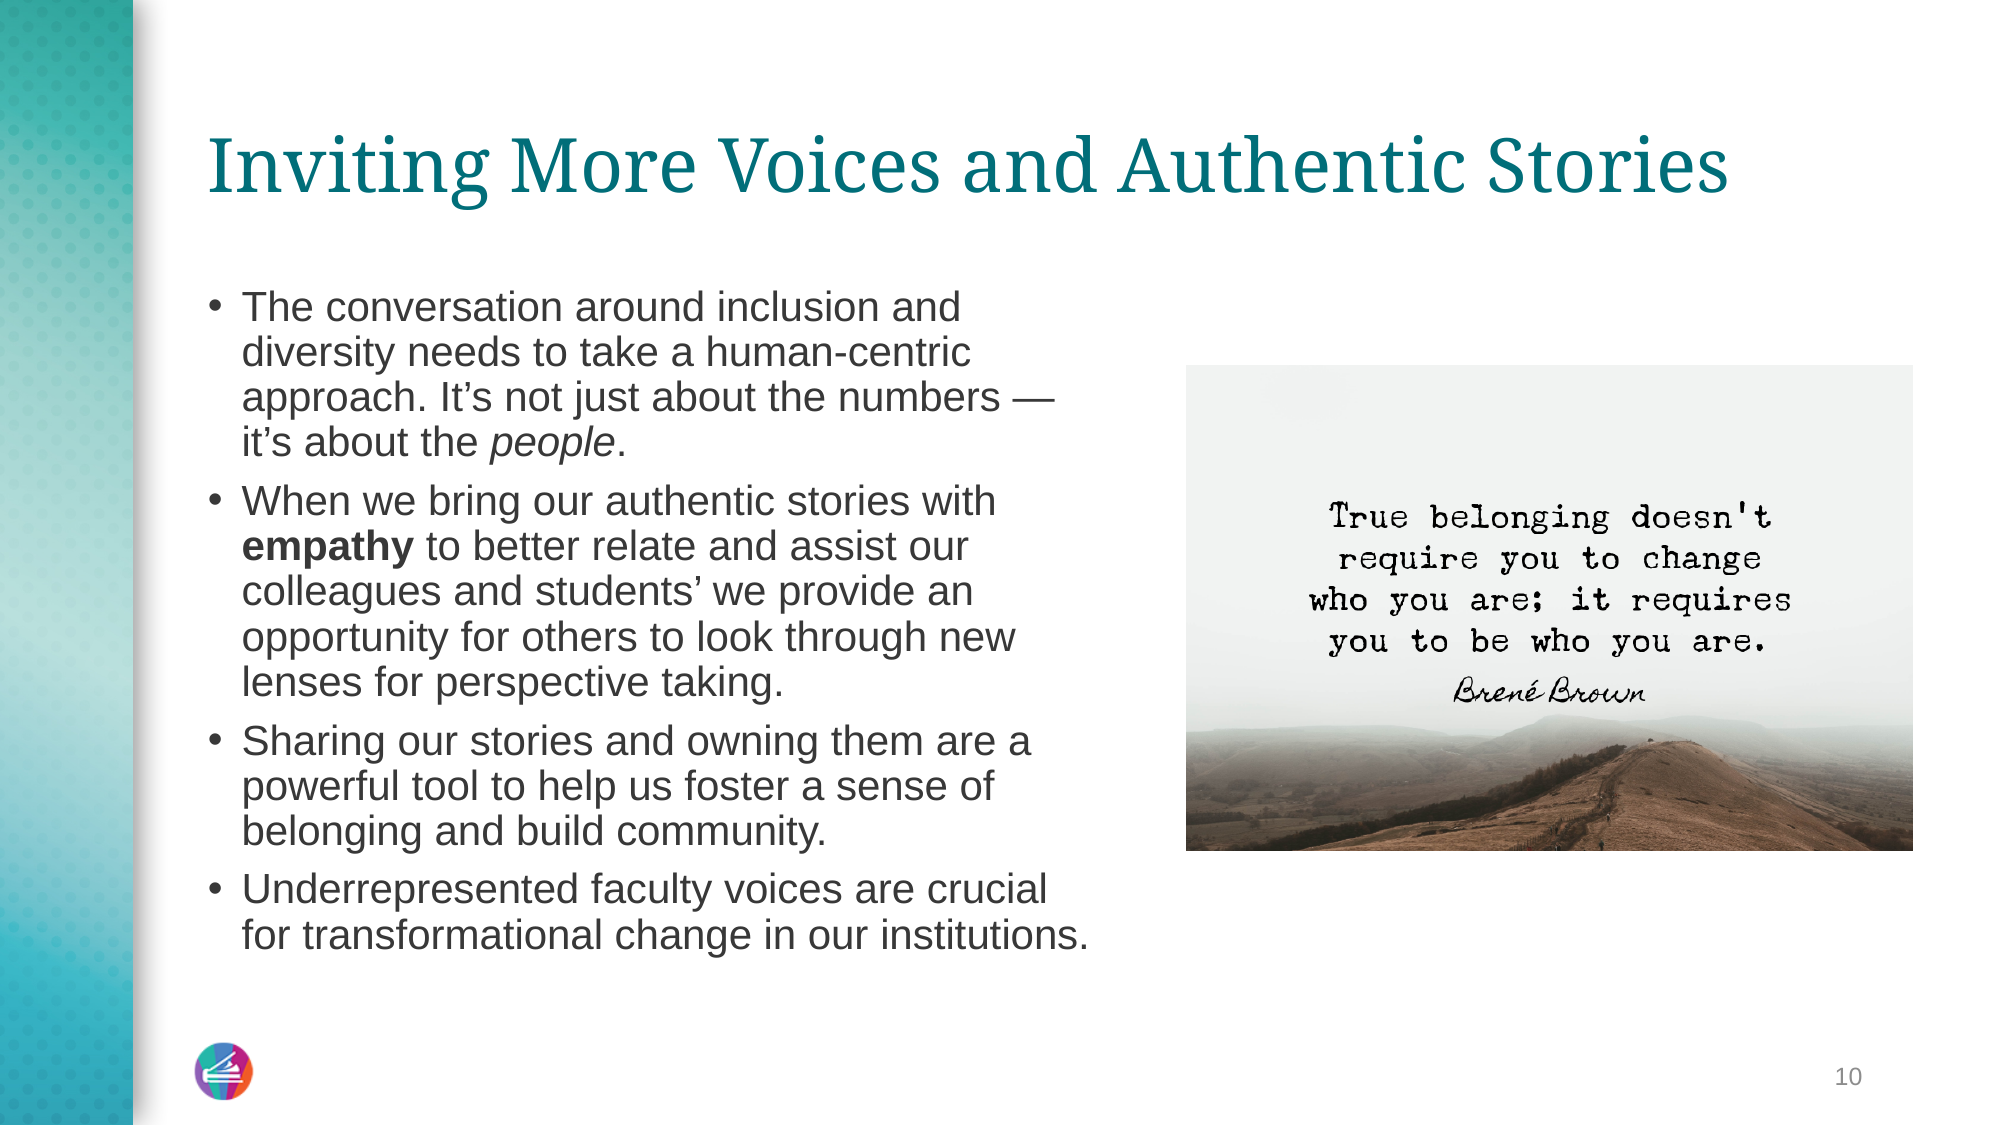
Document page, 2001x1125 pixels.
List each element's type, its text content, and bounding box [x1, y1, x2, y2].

picture [1186, 365, 1913, 851]
title Inviting More Voices and Authentic Stories [192, 59, 1863, 278]
slide_number 10 [1412, 1048, 1863, 1103]
picture [0, 0, 133, 1125]
list The conversation around inclusion and diversity needs to take a human-centric approach. It’s not just about the numbers — it’s about the people. When we bring our authentic stories with empathy to better relate and assist our colleagues and students’ we provide an opportunity for others to look through new lenses for perspective taking. Sharing our stories and owning them are a powerful tool to help us foster a sense of belonging and build community. Underrepresented faculty voices are crucial for transformational change in our institutions. [192, 278, 1123, 1006]
picture [192, 1040, 255, 1103]
